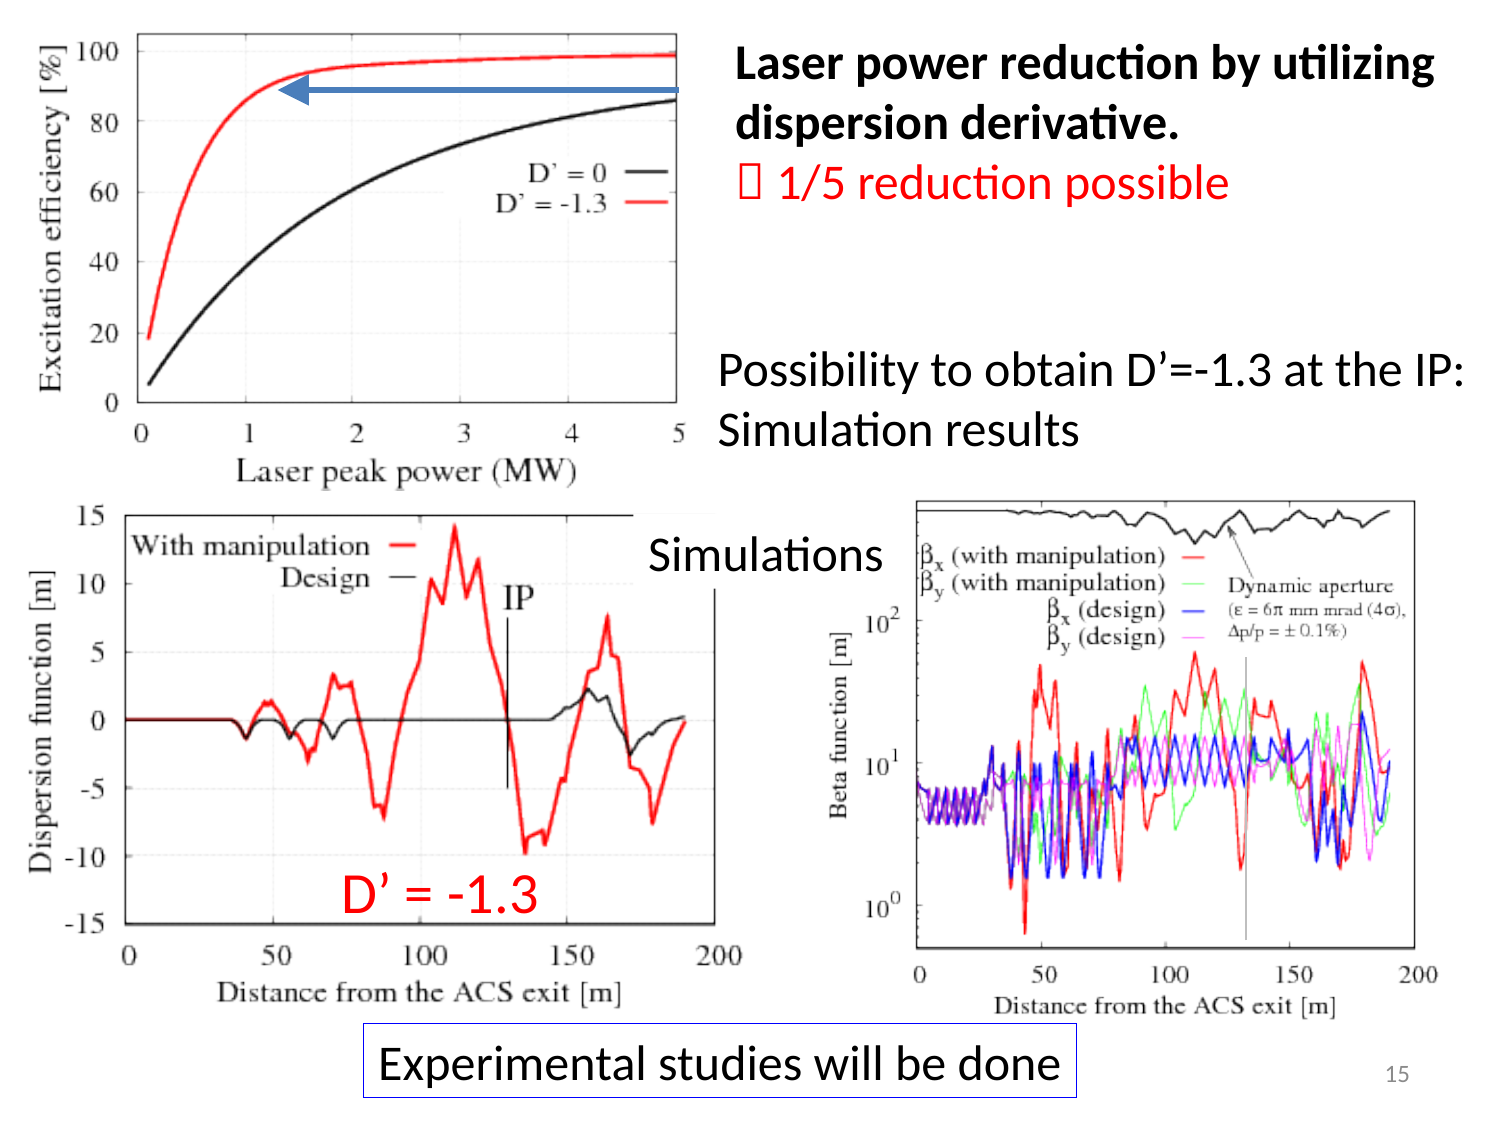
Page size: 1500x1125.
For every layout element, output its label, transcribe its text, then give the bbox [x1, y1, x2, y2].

text_box Simulations [749, 514, 815, 589]
text_box Laser power reduction by utilizing dispersion derivative.  1/5 reduction possible [720, 42, 1468, 196]
title Possibility to obtain D’=-1.3 at the IP: Simulation results [702, 338, 1483, 455]
text_box Experimental studies will be done [363, 1023, 1077, 1098]
picture [10, 499, 746, 1014]
picture [29, 27, 692, 491]
picture [820, 491, 1441, 1024]
slide_number 15 [1074, 1042, 1425, 1103]
